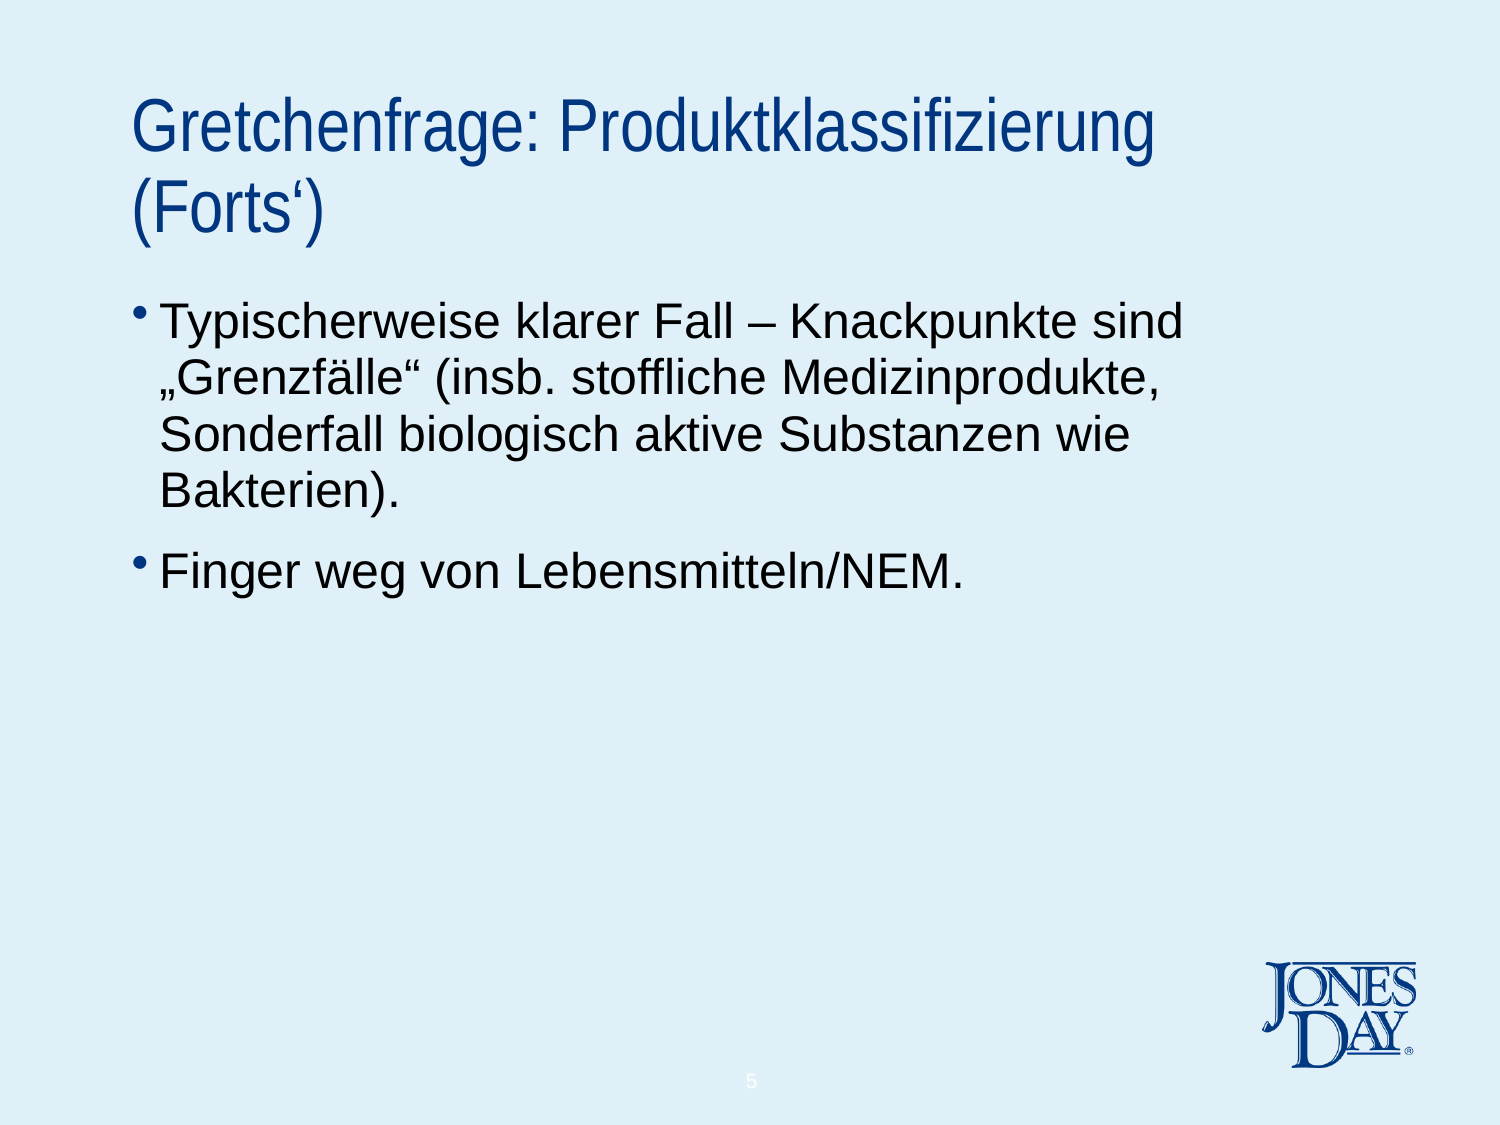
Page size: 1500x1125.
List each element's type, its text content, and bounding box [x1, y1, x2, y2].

list Typischerweise klarer Fall – Knackpunkte sind „Grenzfälle“ (insb. stoffliche Medizinprodukte, Sonderfall biologisch aktive Substanzen wie Bakterien). Finger weg von Lebensmitteln/NEM. [116, 284, 1367, 1058]
picture [1262, 962, 1416, 1068]
slide_number 5 [688, 1024, 815, 1101]
title Gretchenfrage: Produktklassifizierung (Forts‘) [116, 55, 1367, 256]
